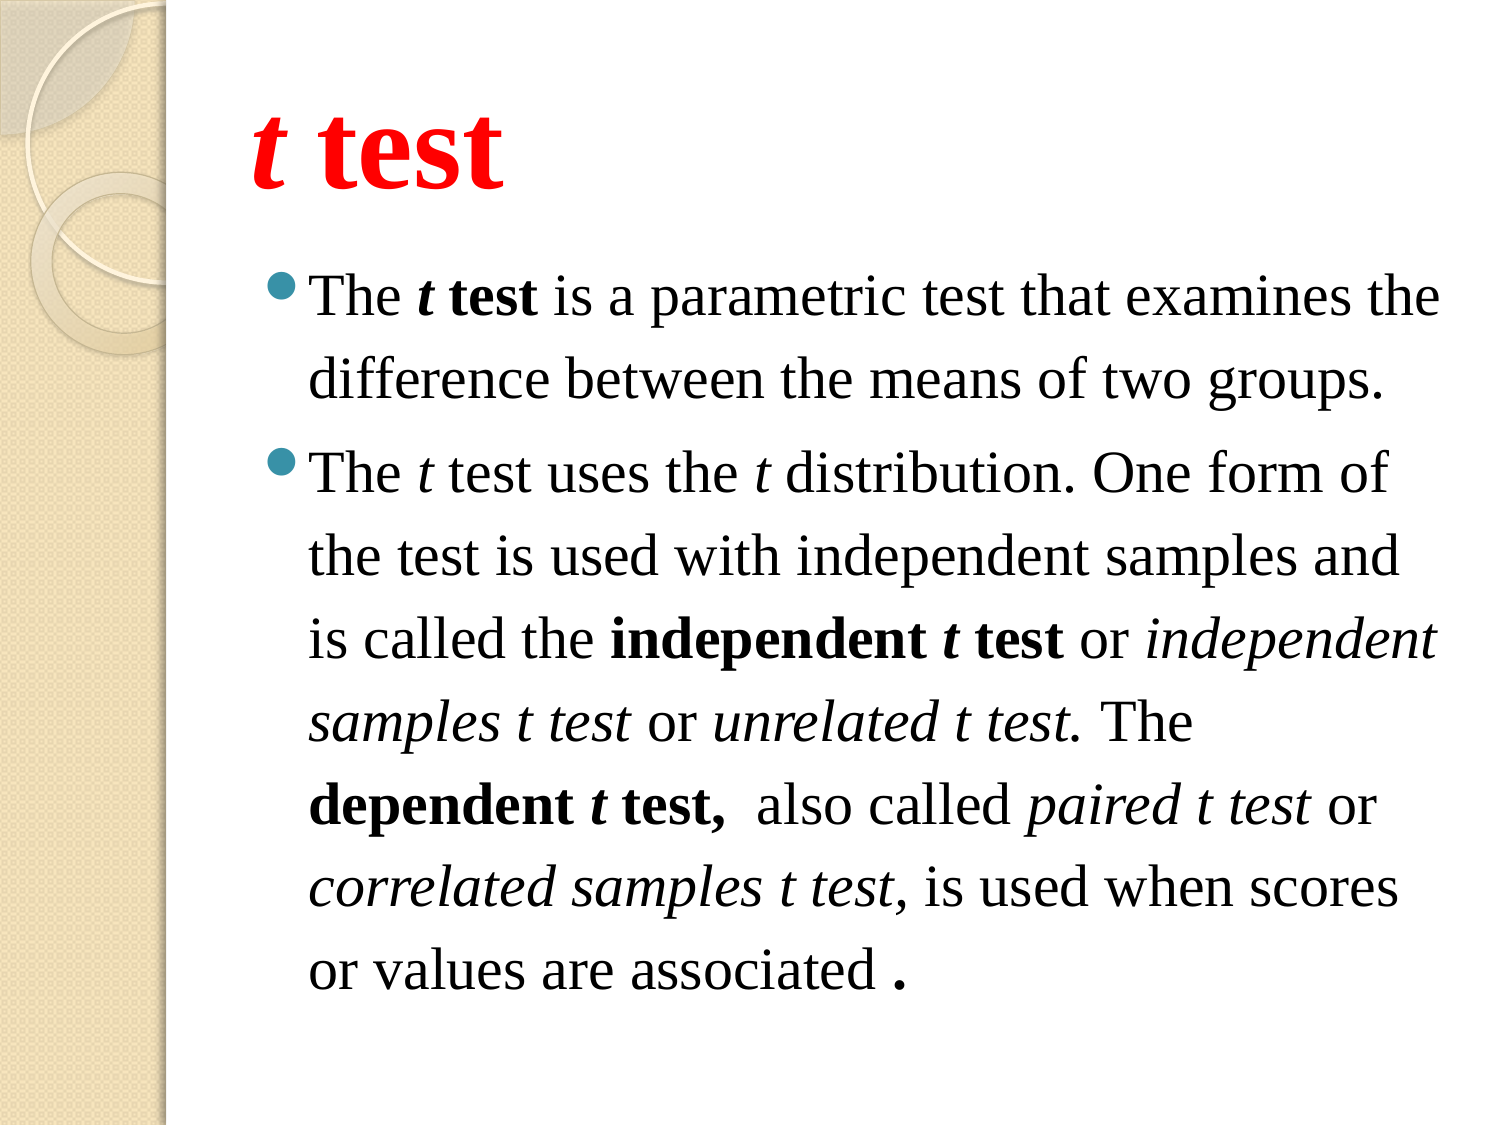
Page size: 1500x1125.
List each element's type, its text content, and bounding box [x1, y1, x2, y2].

list The t test is a parametric test that examines the difference between the means of two groups. The t test uses the t distribution. One form of the test is used with independent samples and is called the independent t test or independent samples t test or unrelated t test. The dependent t test, also called paired t test or correlated samples t test, is used when scores or values are associated . [235, 237, 1466, 1025]
title t test [235, 45, 1466, 233]
